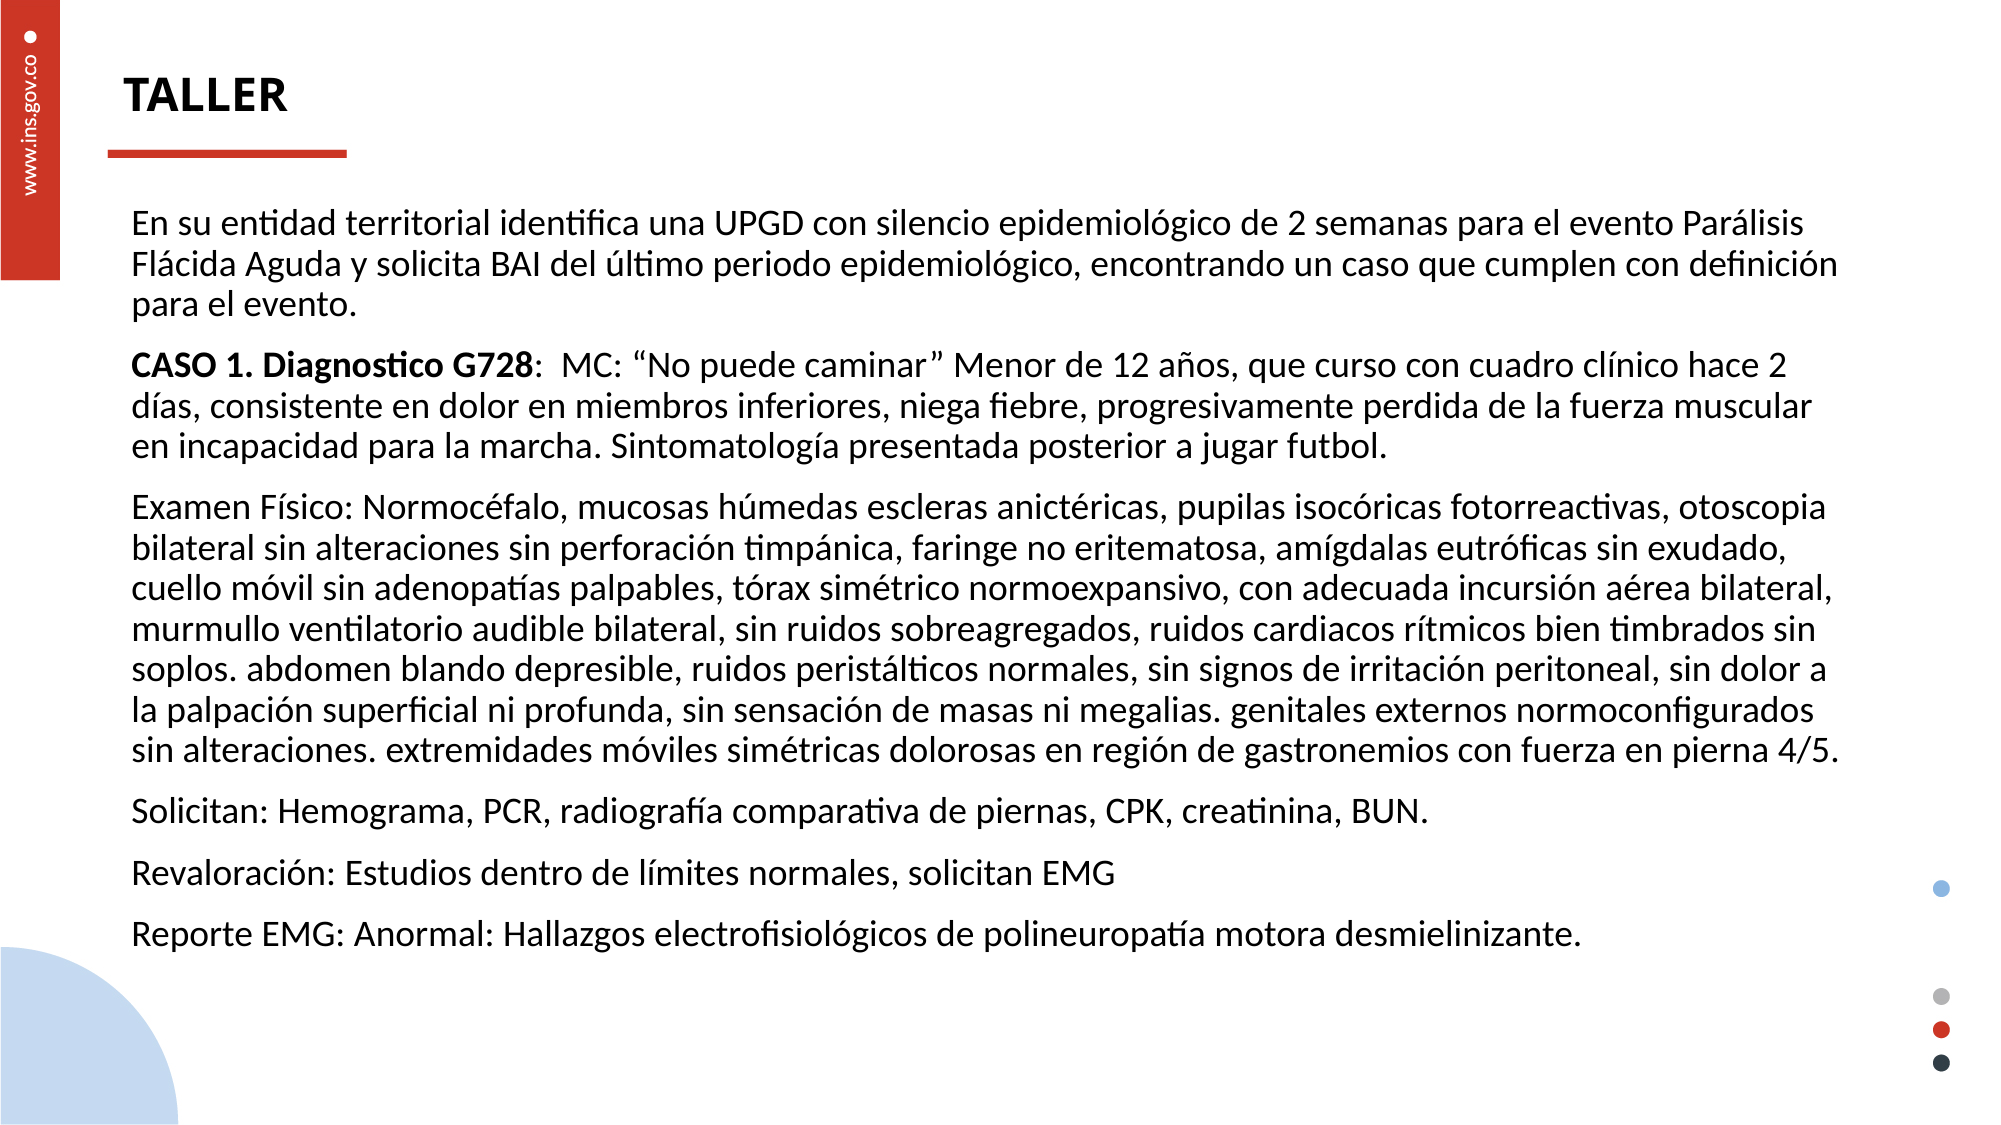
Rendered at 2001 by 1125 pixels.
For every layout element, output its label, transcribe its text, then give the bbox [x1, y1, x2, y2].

picture [0, 0, 2000, 1125]
title TALLER [107, 64, 1877, 130]
list En su entidad territorial identifica una UPGD con silencio epidemiológico de 2 semanas para el evento Parálisis Flácida Aguda y solicita BAI del último periodo epidemiológico, encontrando un caso que cumplen con definición para el evento. CASO 1. Diagnostico G728: MC: “No puede caminar” Menor de 12 años, que curso con cuadro clínico hace 2 días, consistente en dolor en miembros inferiores, niega fiebre, progresivamente perdida de la fuerza muscular en incapacidad para la marcha. Sintomatología presentada posterior a jugar futbol. Examen Físico: Normocéfalo, mucosas húmedas escleras anictéricas, pupilas isocóricas fotorreactivas, otoscopia bilateral sin alteraciones sin perforación timpánica, faringe no eritematosa, amígdalas eutróficas sin exudado, cuello móvil sin adenopatías palpables, tórax simétrico normoexpansivo, con adecuada incursión aérea bilateral, murmullo ventilatorio audible bilateral, sin ruidos sobreagregados, ruidos cardiacos rítmicos bien timbrados sin soplos. abdomen blando depresible, ruidos peristálticos normales, sin signos de irritación peritoneal, sin dolor a la palpación superficial ni profunda, sin sensación de masas ni megalias. genitales externos normoconfigurados sin alteraciones. extremidades móviles simétricas dolorosas en región de gastronemios con fuerza en pierna 4/5. Solicitan: Hemograma, PCR, radiografía comparativa de piernas, CPK, creatinina, BUN. Revaloración: Estudios dentro de límites normales, solicitan EMG Reporte EMG: Anormal: Hallazgos electrofisiológicos de polineuropatía motora desmielinizante. [107, 195, 1877, 1045]
